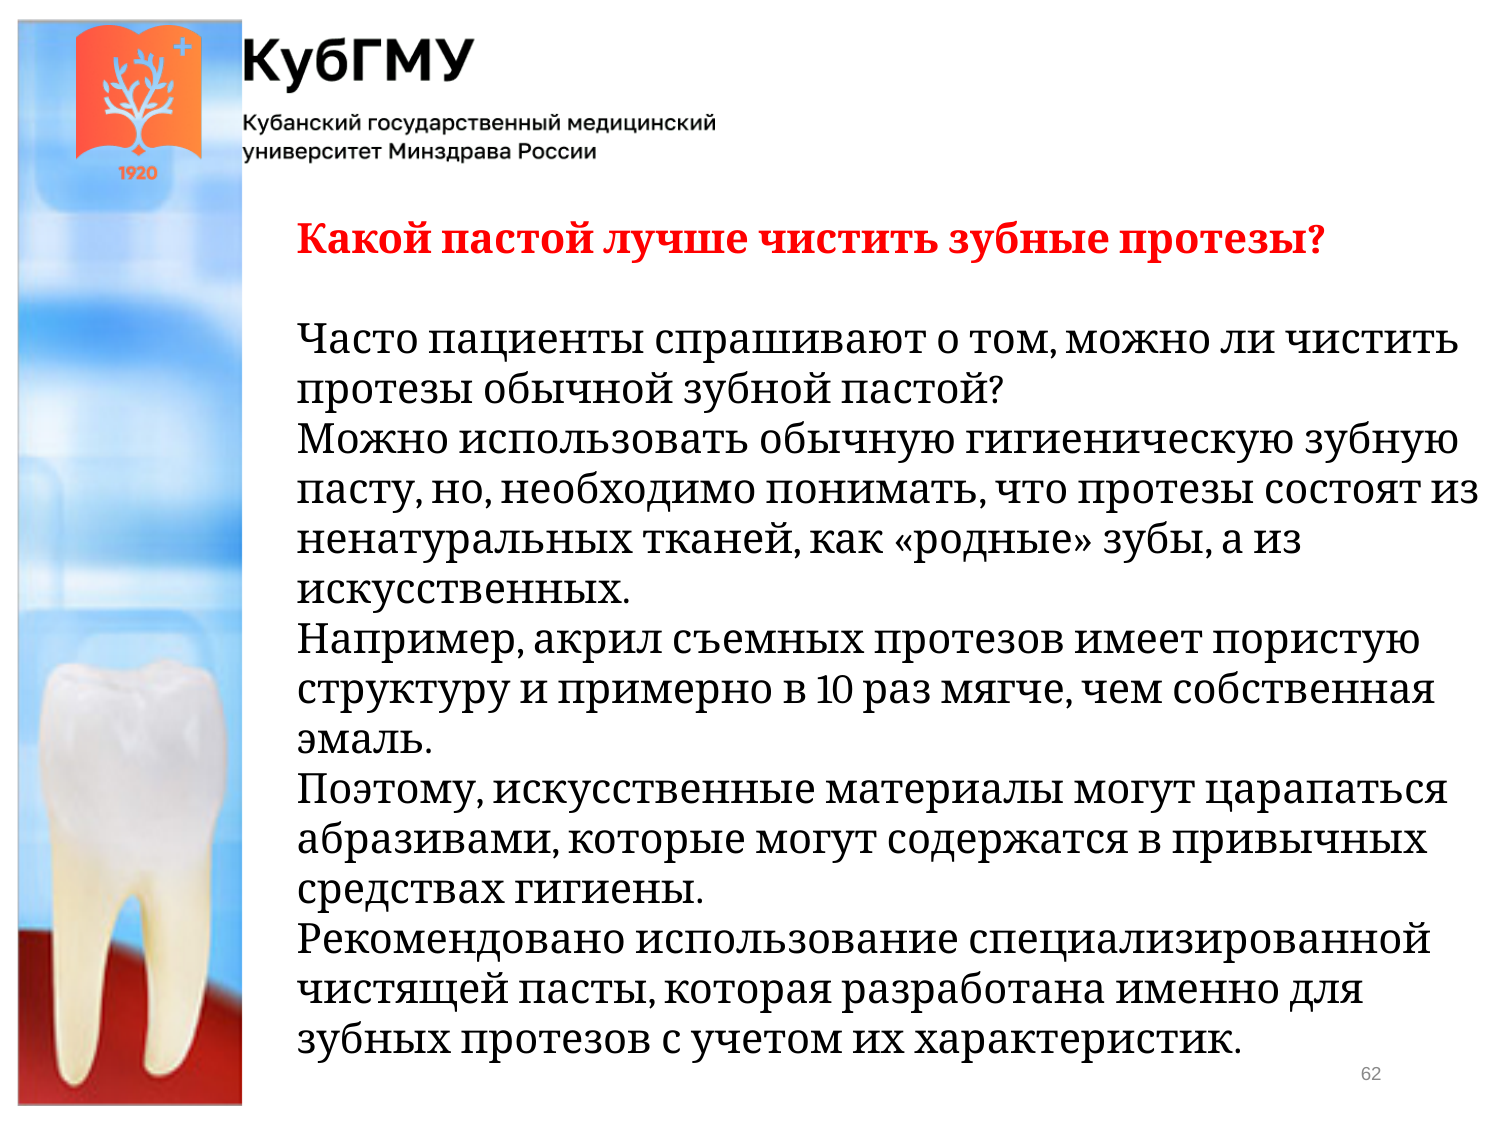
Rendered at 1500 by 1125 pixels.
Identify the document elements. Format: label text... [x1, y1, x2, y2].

picture [17, 18, 715, 1106]
text_box Какой пастой лучше чистить зубные протезы? Часто пациенты спрашивают о том, можно ли чистить протезы обычной зубной пастой? Можно использовать обычную гигиеническую зубную пасту, но, необходимо понимать, что протезы состоят из ненатуральных тканей, как «родные» зубы, а из искусственных. Например, акрил съемных протезов имеет пористую структуру и примерно в 10 раз мягче, чем собственная эмаль. Поэтому, искусственные материалы могут царапаться абразивами, которые могут содержатся в привычных средствах гигиены. Рекомендовано использование специализированной чистящей пасты, которая разработана именно для зубных протезов с учетом их характеристик. [281, 204, 1500, 1115]
